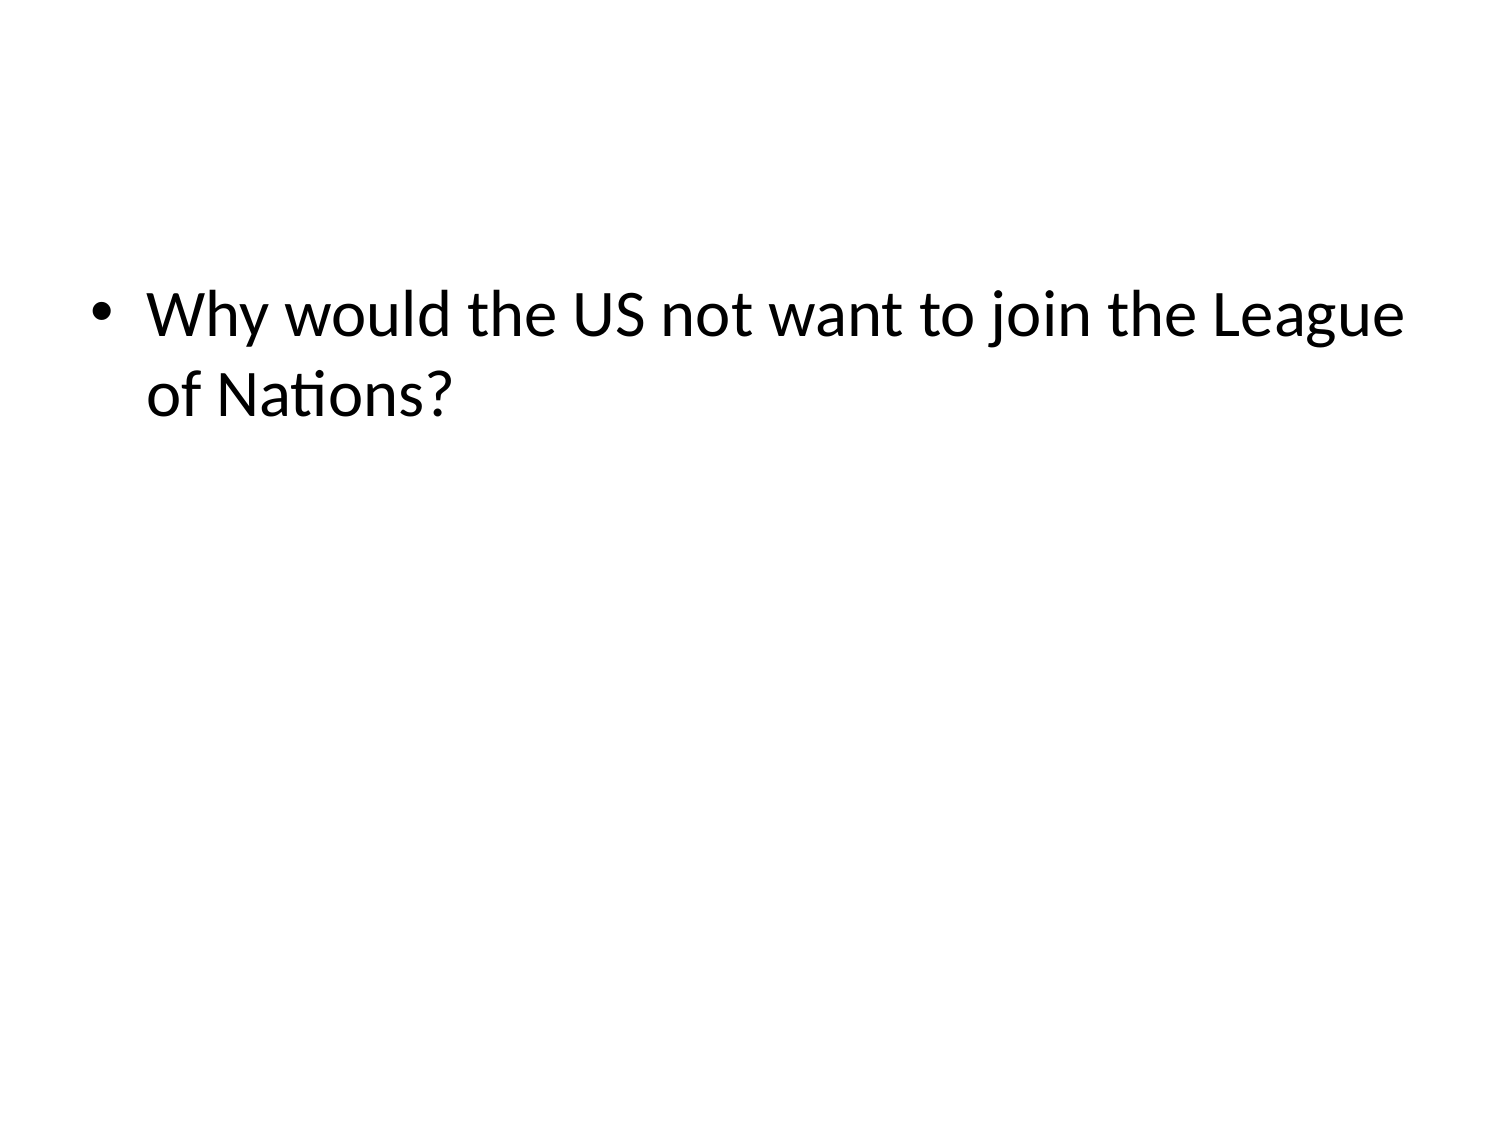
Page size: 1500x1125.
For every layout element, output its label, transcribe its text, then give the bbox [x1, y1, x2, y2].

list Why would the US not want to join the League of Nations? [75, 262, 1425, 1005]
